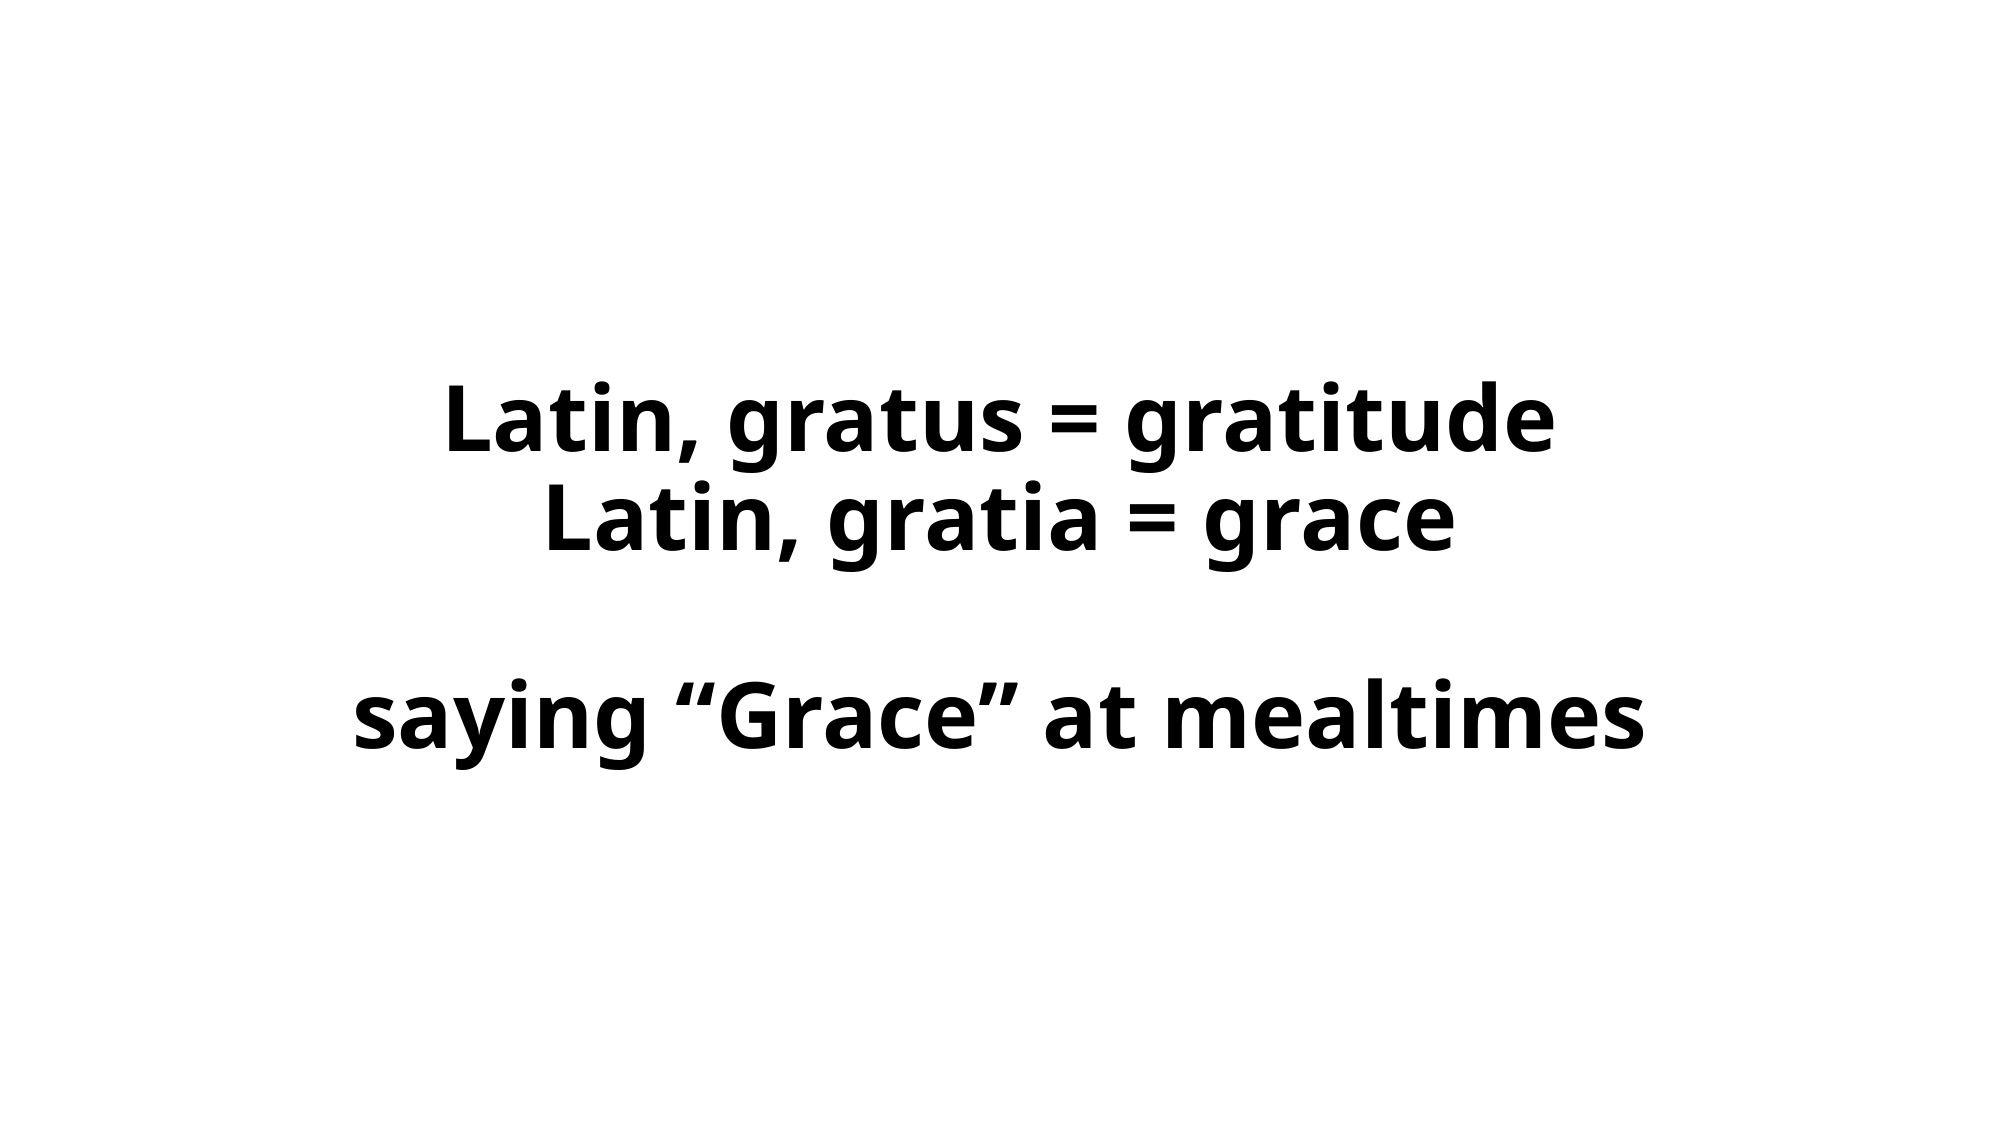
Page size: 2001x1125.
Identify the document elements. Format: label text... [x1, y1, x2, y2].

title Latin, gratus = gratitude Latin, gratia = grace saying “Grace” at mealtimes [137, 59, 1863, 1081]
